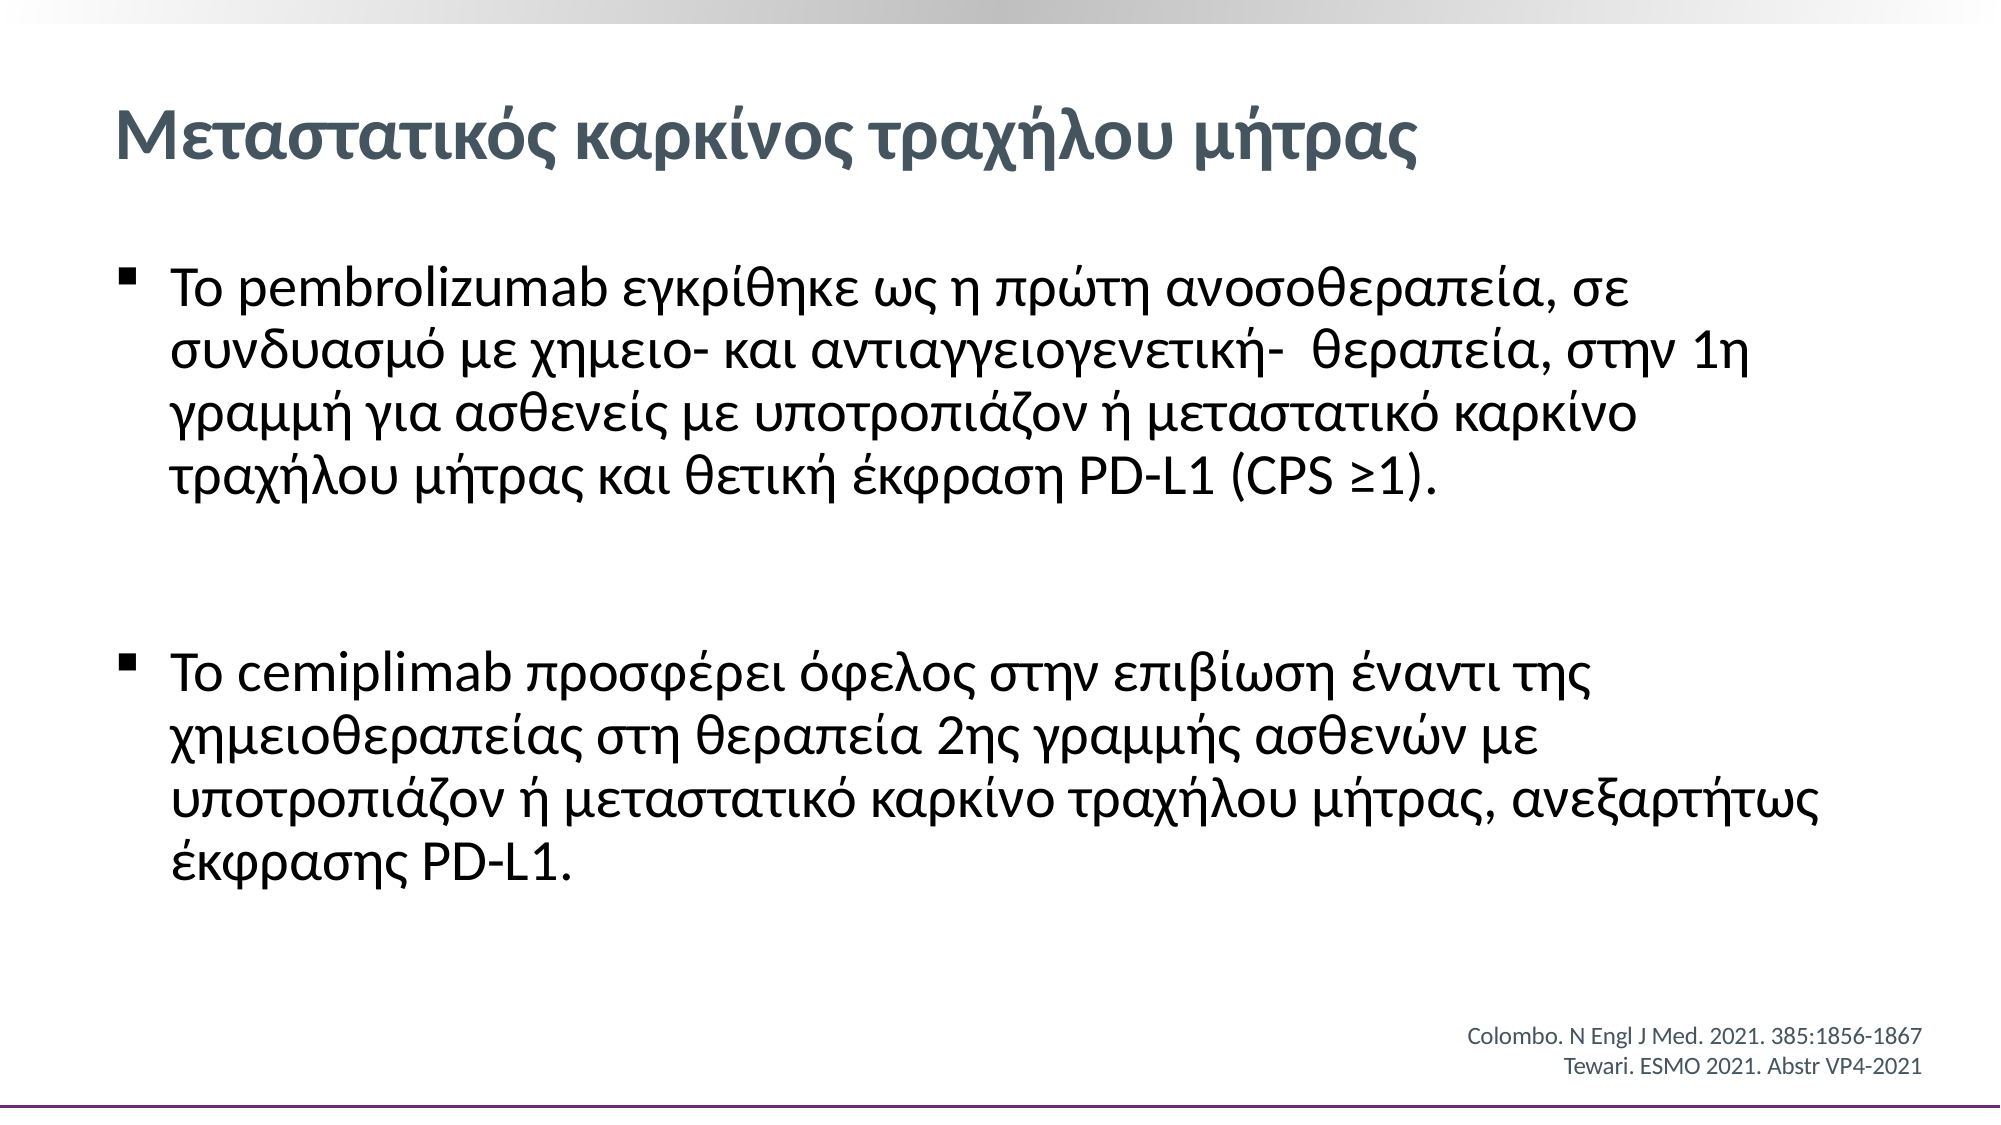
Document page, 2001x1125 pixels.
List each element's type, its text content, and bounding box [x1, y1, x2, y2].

list Το pembrolizumab εγκρίθηκε ως η πρώτη ανοσοθεραπεία, σε συνδυασμό με χημειο- και αντιαγγειογενετική- θεραπεία, στην 1η γραμμή για ασθενείς με υποτροπιάζον ή μεταστατικό καρκίνο τραχήλου μήτρας και θετική έκφραση PD-L1 (CPS ≥1). Το cemiplimab προσφέρει όφελος στην επιβίωση έναντι της χημειοθεραπείας στη θεραπεία 2ης γραμμής ασθενών με υποτροπιάζον ή μεταστατικό καρκίνο τραχήλου μήτρας, ανεξαρτήτως έκφρασης PD-L1. [99, 248, 1884, 1012]
title Μεταστατικός καρκίνος τραχήλου μήτρας [100, 39, 1884, 220]
text_box Colombo. N Engl J Med. 2021. 385:1856-1867 Tewari. ESMO 2021. Abstr VP4-2021 [62, 1012, 1938, 1087]
